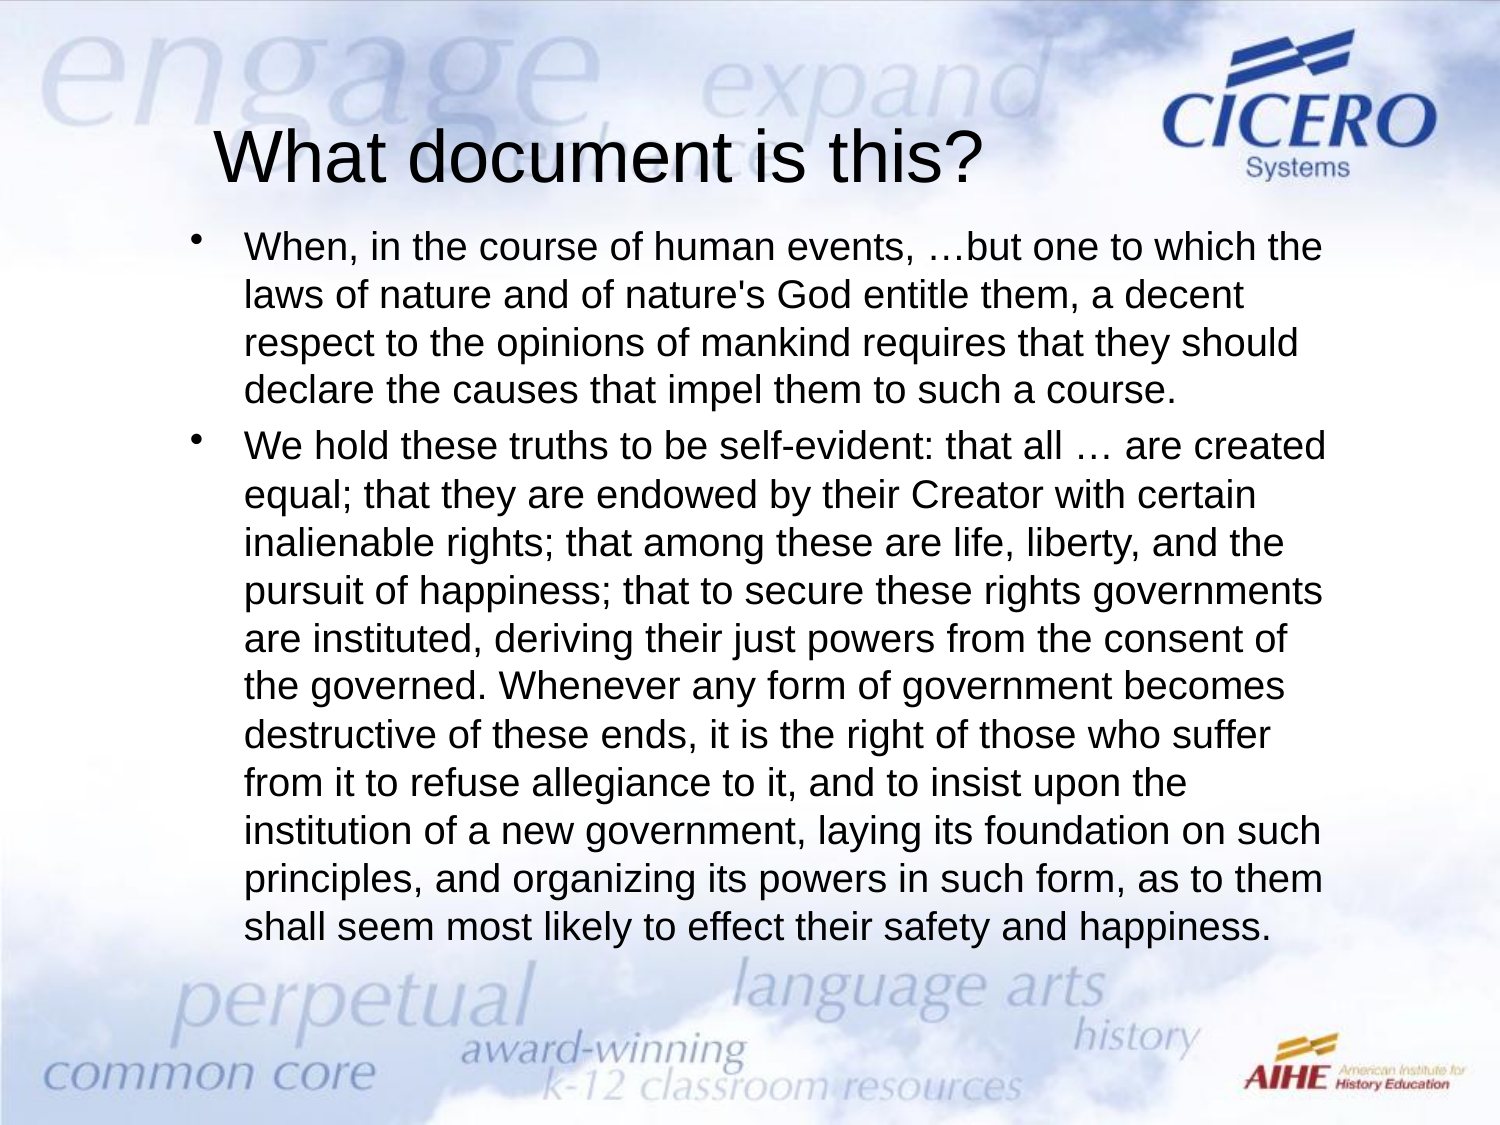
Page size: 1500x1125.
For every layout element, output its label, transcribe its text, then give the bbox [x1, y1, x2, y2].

picture [0, 0, 1500, 1125]
list When, in the course of human events, …but one to which the laws of nature and of nature's God entitle them, a decent respect to the opinions of mankind requires that they should declare the causes that impel them to such a course. We hold these truths to be self-evident: that all … are created equal; that they are endowed by their Creator with certain inalienable rights; that among these are life, liberty, and the pursuit of happiness; that to secure these rights governments are instituted, deriving their just powers from the consent of the governed. Whenever any form of government becomes destructive of these ends, it is the right of those who suffer from it to refuse allegiance to it, and to insist upon the institution of a new government, laying its foundation on such principles, and organizing its powers in such form, as to them shall seem most likely to effect their safety and happiness. [174, 212, 1350, 1025]
title What document is this? [75, 99, 1125, 205]
